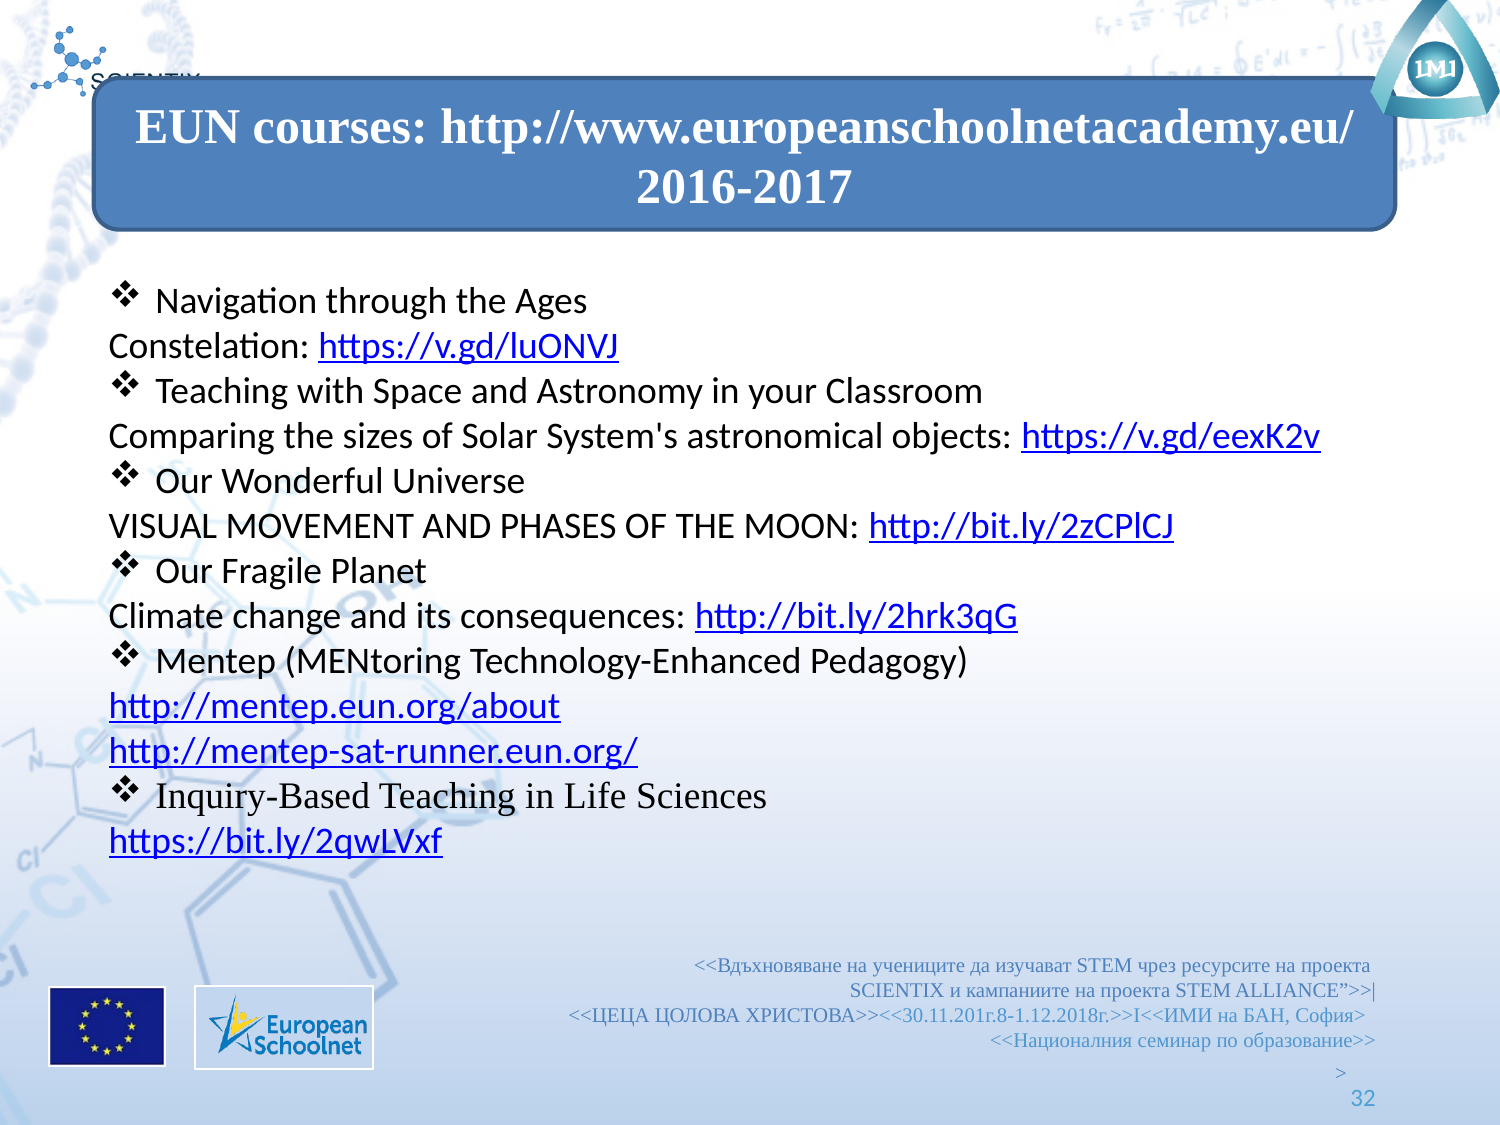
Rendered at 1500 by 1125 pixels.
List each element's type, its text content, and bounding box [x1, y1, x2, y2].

text_box EUN courses: http://www.europeanschoolnetacademy.eu/ 2016-2017 [91, 75, 1398, 232]
picture [0, 0, 1500, 1125]
text_box Navigation through the Ages Constelation: https://v.gd/luONVJ Teaching with Space and Astronomy in your Classroom Comparing the sizes of Solar System's astronomical objects: https://v.gd/eexK2v Our Wonderful Universe VISUAL MOVEMENT AND PHASES OF THE MOON: http://bit.ly/2zCPlCJ Our Fragile Planet Climate change and its consequences: http://bit.ly/2hrk3qG Mentep (MENtoring Technology-Enhanced Pedagogy) http://mentep.eun.org/about http://mentep-sat-runner.eun.org/ Inquiry-Based Teaching in Life Sciences https://bit.ly/2qwLVxf [93, 268, 1439, 1049]
